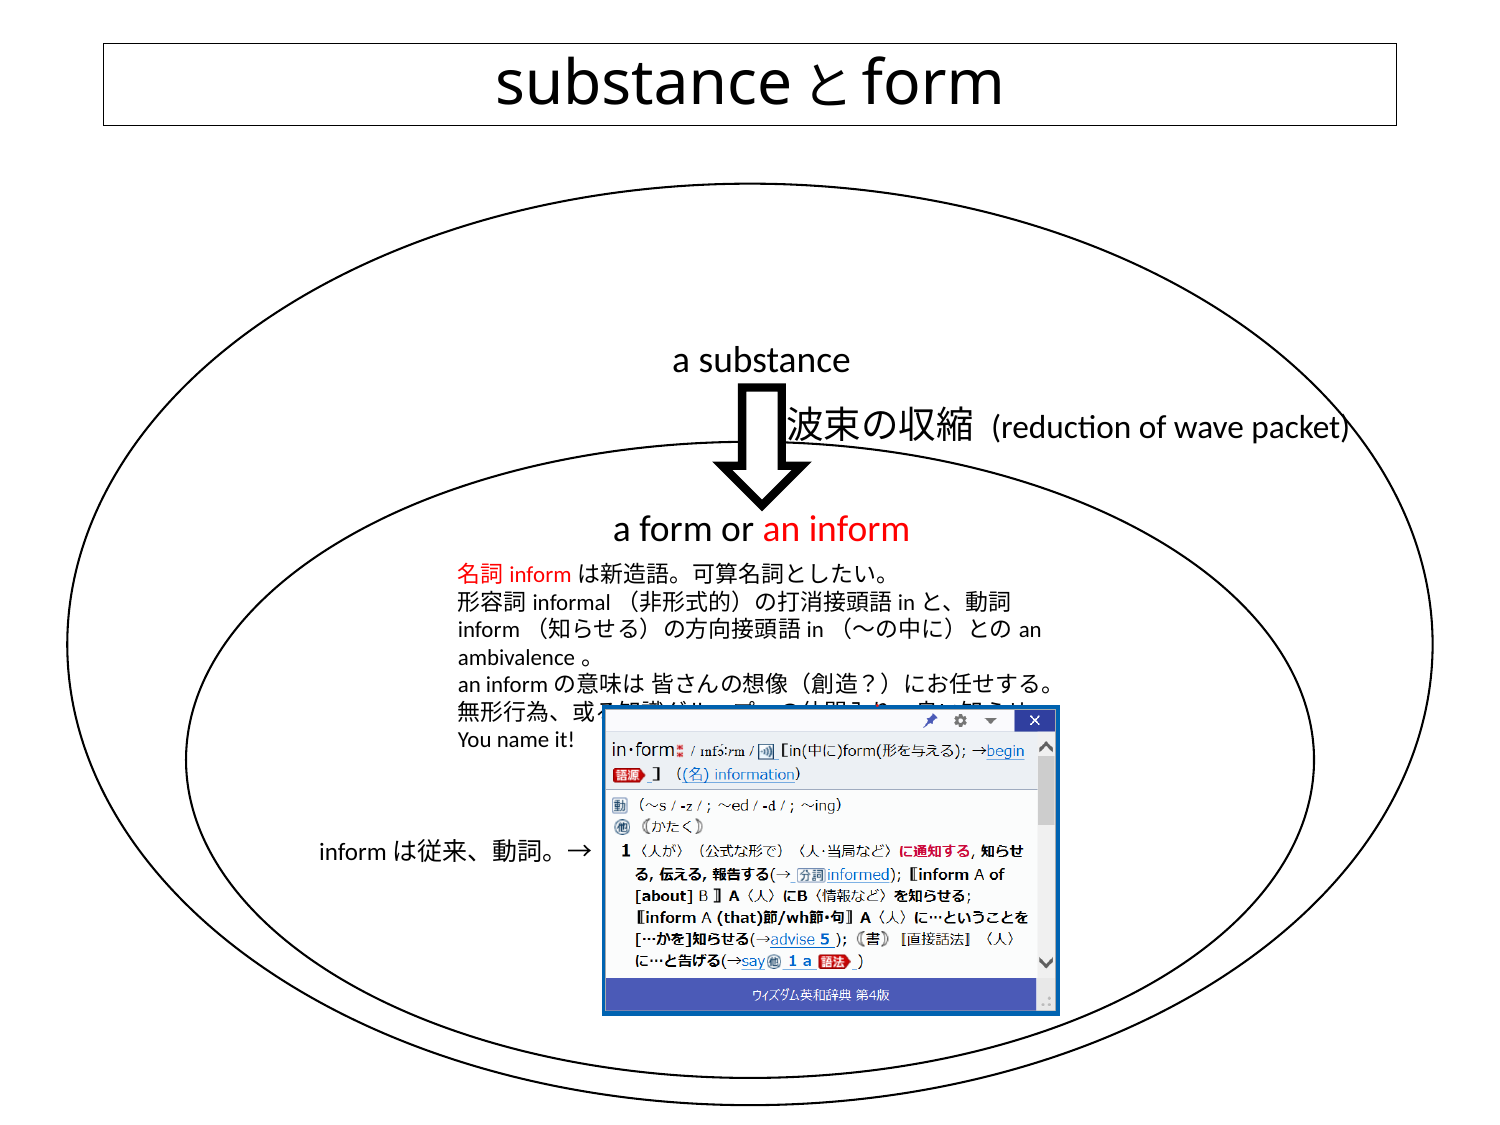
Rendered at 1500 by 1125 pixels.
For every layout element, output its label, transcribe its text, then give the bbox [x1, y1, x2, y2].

picture [602, 703, 1060, 1016]
text_box 名詞informは新造語。可算名詞としたい。 形容詞informal（非形式的）の打消接頭語inと、動詞inform（知らせる）の方向接頭語in（～の中に）とのan ambivalence。 an informの意味は 皆さんの想像（創造？）にお任せする。無形行為、或る知識グループへの仲間入り、良い知らせ、、 You name it! [443, 552, 1095, 760]
text_box [719, 386, 805, 508]
text_box informは従来、動詞。→ [304, 827, 602, 918]
text_box [66, 182, 1434, 1107]
text_box 波束の収縮 (reduction of wave packet) [771, 393, 1398, 454]
title substanceとform [103, 43, 1397, 126]
text_box a form or an inform [598, 496, 926, 552]
text_box a substance [657, 328, 867, 388]
